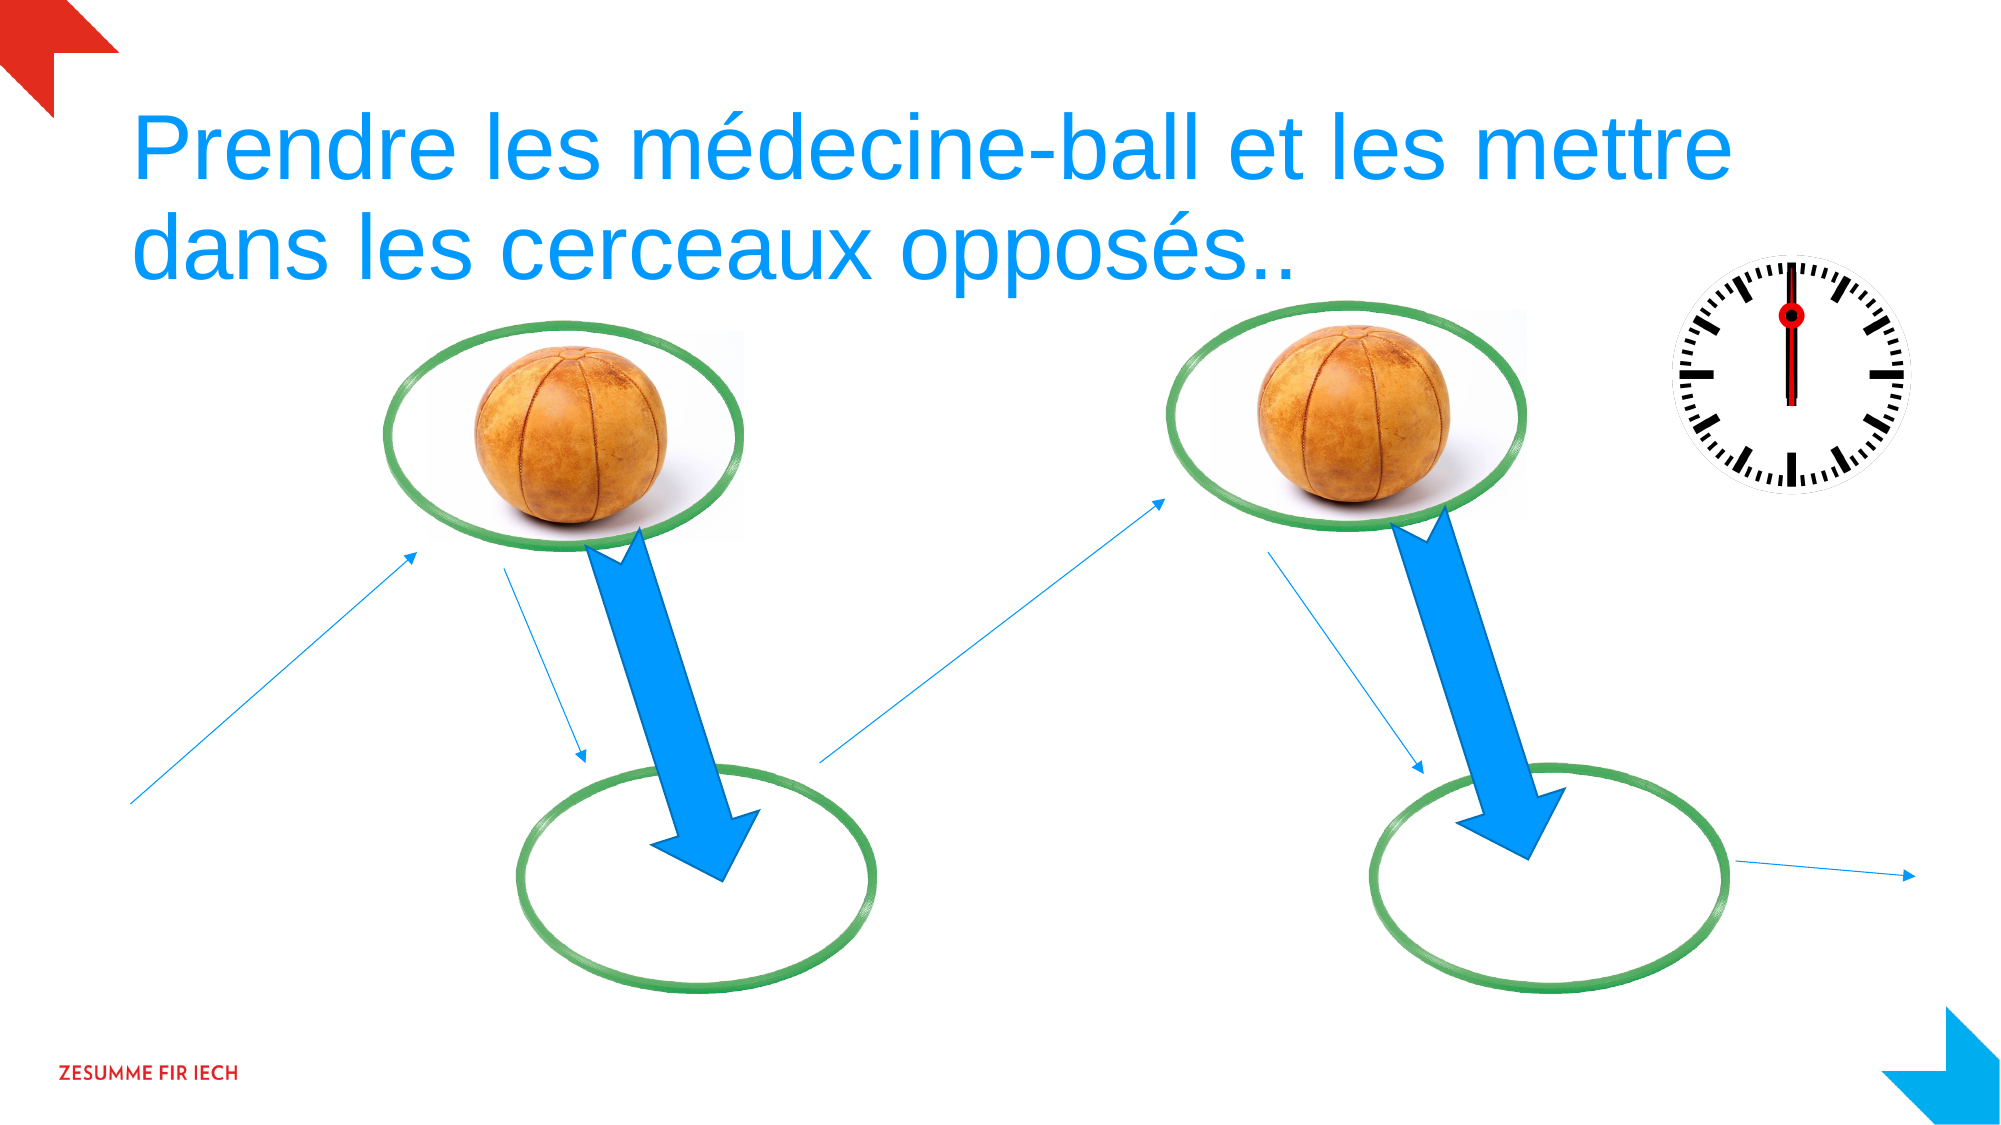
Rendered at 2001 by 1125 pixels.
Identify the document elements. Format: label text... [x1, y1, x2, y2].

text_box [503, 568, 586, 763]
picture [1881, 1006, 2000, 1125]
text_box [130, 551, 417, 804]
picture [515, 762, 877, 995]
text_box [819, 498, 1166, 764]
picture [1368, 762, 1730, 995]
picture [59, 1065, 237, 1080]
list Prendre les médecine-ball et les mettre dans les cerceaux opposés.. [116, 92, 1842, 191]
picture [1165, 300, 1527, 532]
picture [1667, 250, 1916, 499]
picture [0, 0, 119, 118]
text_box [587, 553, 715, 762]
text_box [1735, 860, 1916, 877]
text_box [1393, 532, 1528, 762]
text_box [1267, 551, 1424, 774]
picture [382, 320, 744, 553]
